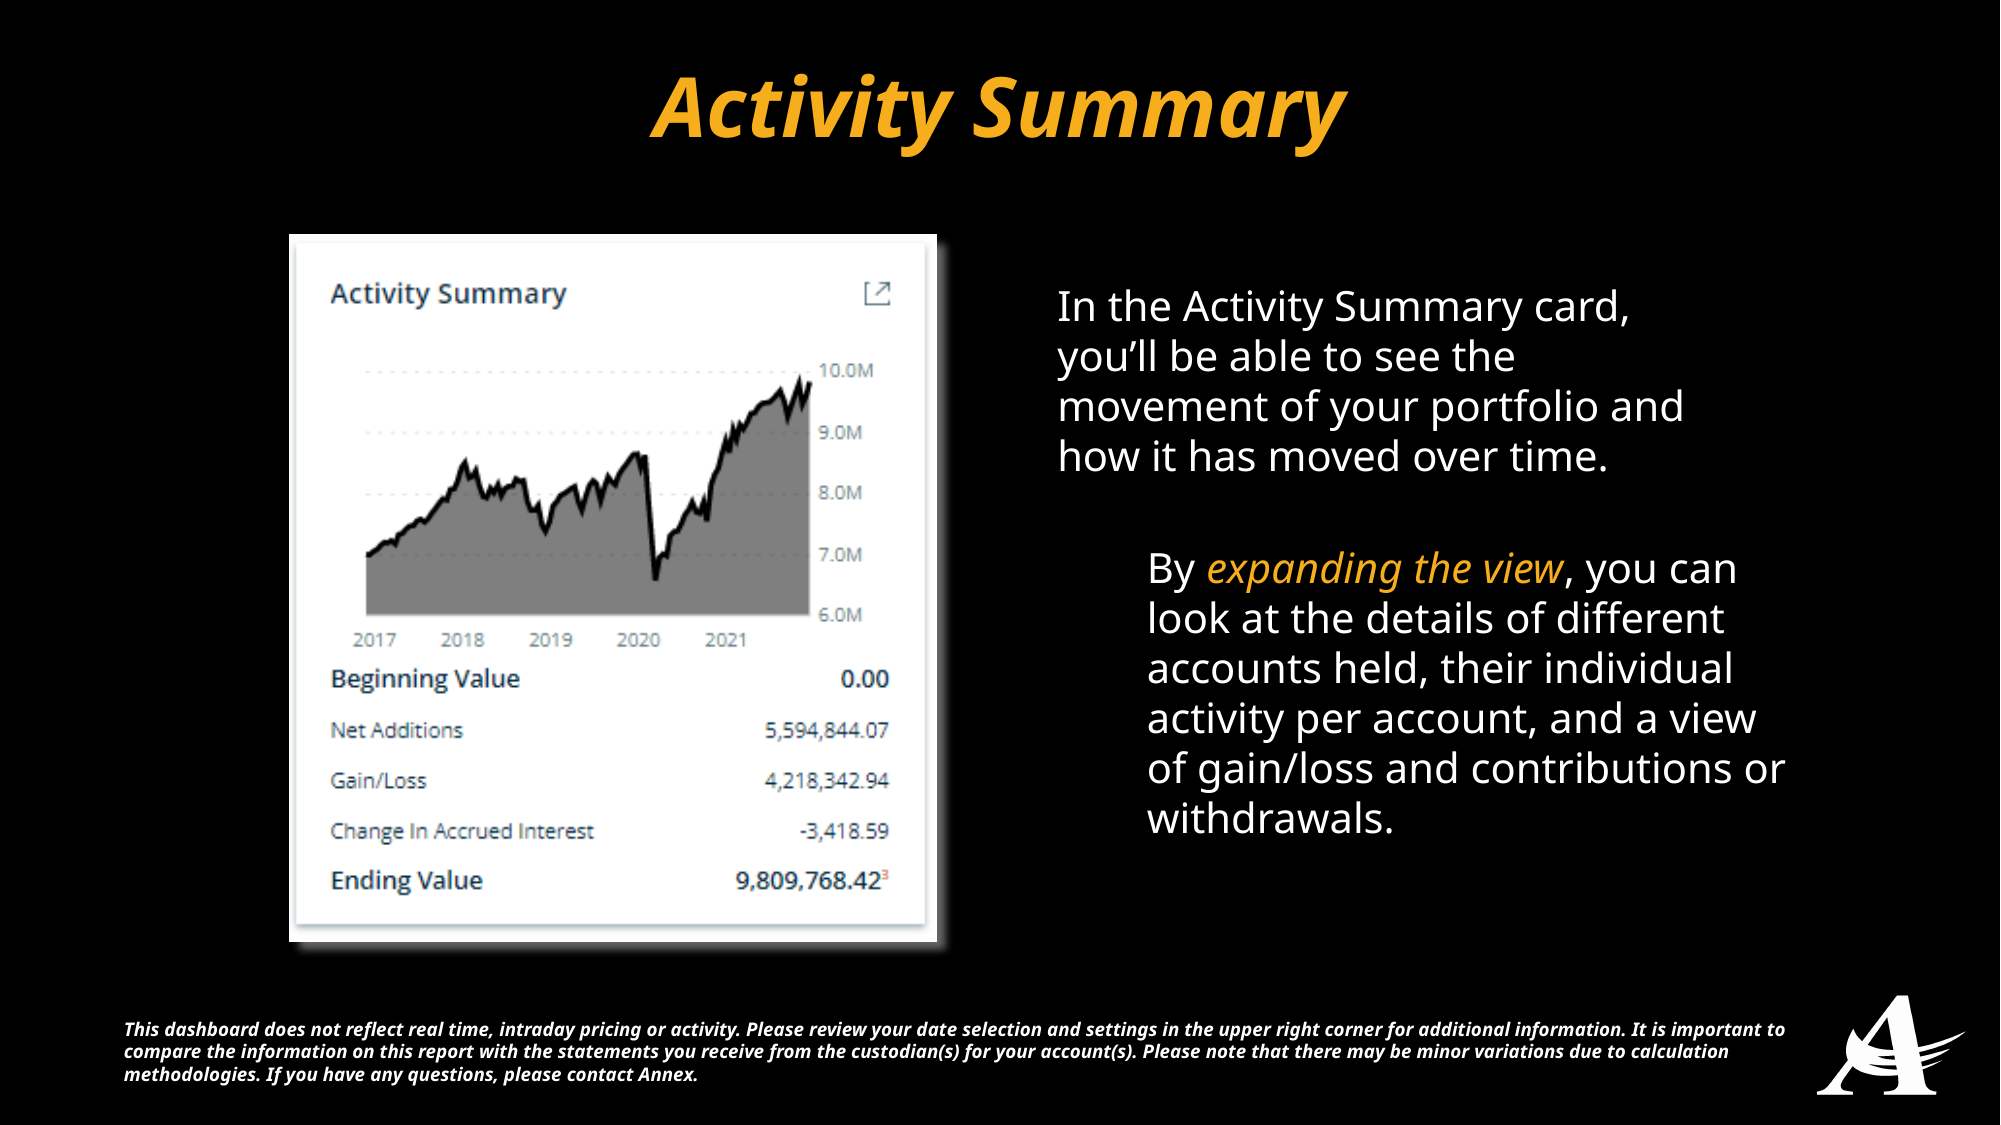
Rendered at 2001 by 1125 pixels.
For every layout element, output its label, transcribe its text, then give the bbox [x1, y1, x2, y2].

text_box In the Activity Summary card, you’ll be able to see the movement of your portfolio and how it has moved over time. [1042, 272, 1717, 488]
picture [289, 234, 938, 942]
text_box This dashboard does not reflect real time, intraday pricing or activity. Please review your date selection and settings in the upper right corner for additional information. It is important to compare the information on this report with the statements you receive from the custodian(s) for your account(s). Please note that there may be minor variations due to calculation methodologies. If you have any questions, please contact Annex. [109, 1010, 1807, 1093]
picture [1807, 982, 1975, 1112]
text_box By expanding the view, you can look at the details of different accounts held, their individual activity per account, and a view of gain/loss and contributions or withdrawals. [1132, 534, 1807, 850]
subtitle Activity Summary [249, 29, 1750, 191]
